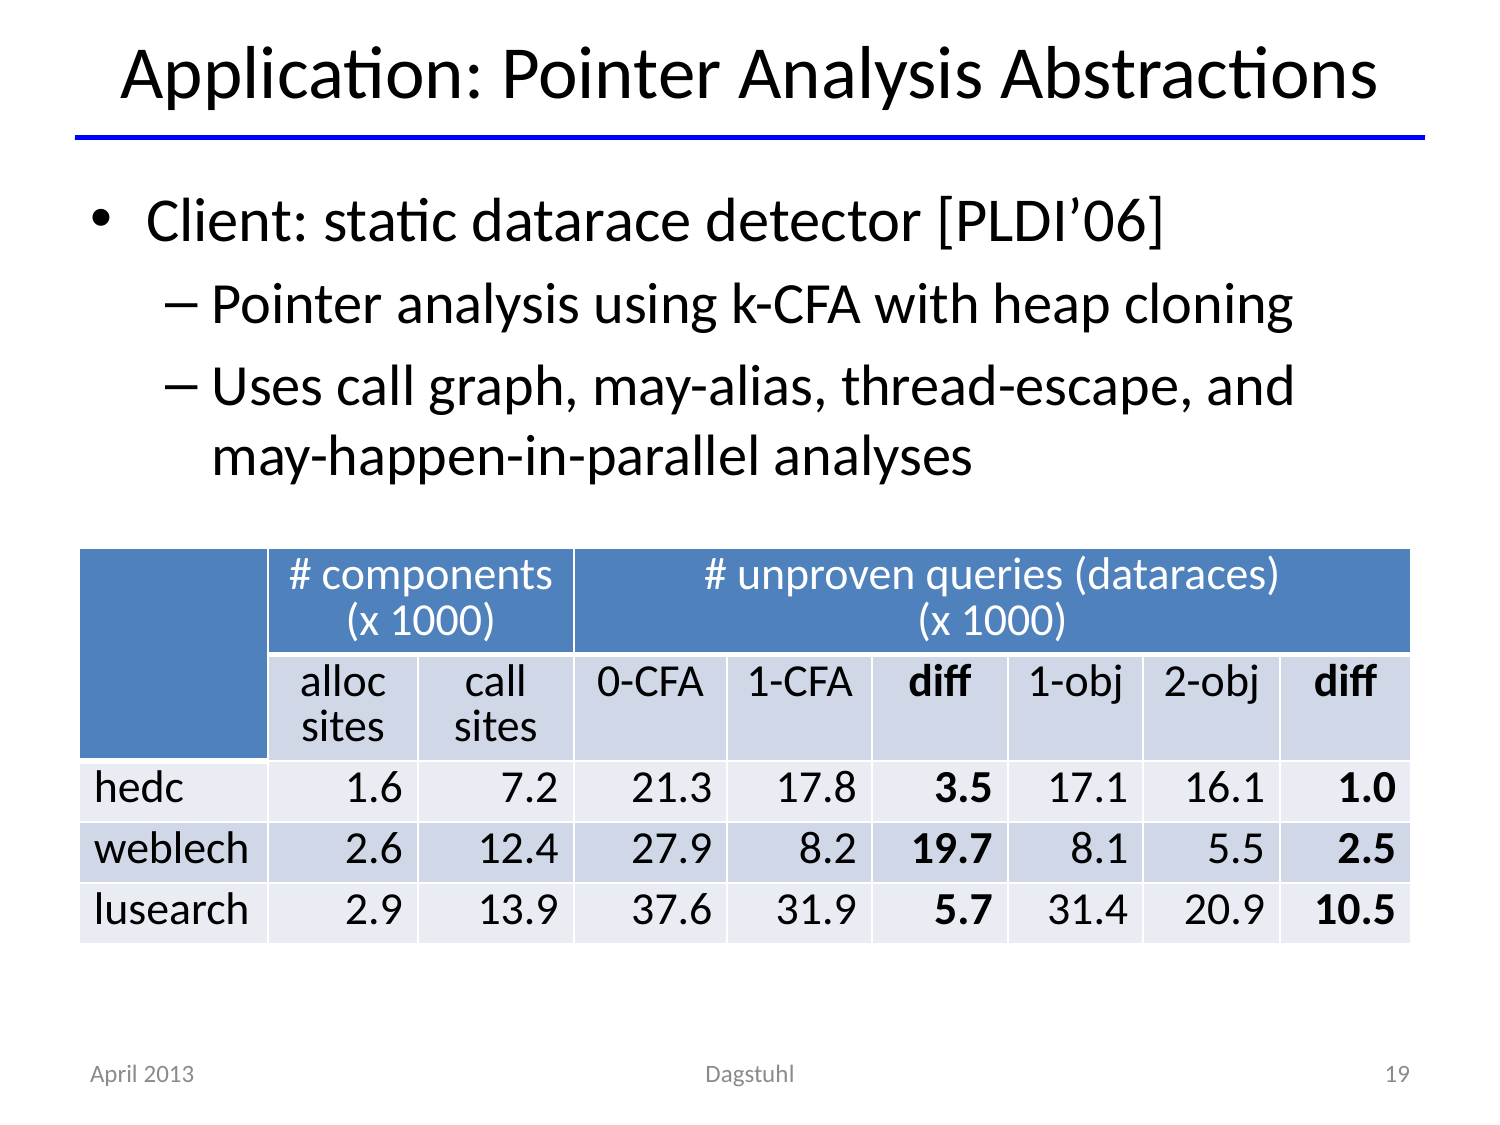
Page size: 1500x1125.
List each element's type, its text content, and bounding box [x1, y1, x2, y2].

list Client: static datarace detector [PLDI’06] Pointer analysis using k-CFA with heap cloning Uses call graph, may-alias, thread-escape, and may-happen-in-parallel analyses [75, 171, 1425, 982]
table_cell 2-obj [1144, 657, 1279, 760]
slide_number 19 [1074, 1042, 1425, 1103]
table_cell 8.1 [1009, 823, 1142, 882]
table_cell 16.1 [1144, 762, 1279, 821]
title Application: Pointer Analysis Abstractions [75, 0, 1425, 138]
table_cell 17.8 [728, 762, 871, 821]
table_cell 31.9 [728, 884, 871, 943]
table_cell 17.1 [1009, 762, 1142, 821]
table_cell 0-CFA [575, 657, 726, 760]
table_cell 10.5 [1281, 884, 1410, 943]
table_cell 5.5 [1144, 823, 1279, 882]
table_cell 1.0 [1281, 762, 1410, 821]
table_cell 2.9 [269, 884, 417, 943]
table_cell diff [873, 657, 1007, 760]
table_cell 12.4 [419, 823, 573, 882]
table_cell 7.2 [419, 762, 573, 821]
table_cell 20.9 [1144, 884, 1279, 943]
table_cell diff [1281, 657, 1410, 760]
table_cell 1-CFA [728, 657, 871, 760]
table_cell 31.4 [1009, 884, 1142, 943]
table_cell 27.9 [575, 823, 726, 882]
table_cell 8.2 [728, 823, 871, 882]
table_cell weblech [80, 823, 267, 882]
table_cell 3.5 [873, 762, 1007, 821]
table_header # components (x 1000) [269, 549, 573, 652]
table_cell call sites [419, 657, 573, 760]
table_cell 2.6 [269, 823, 417, 882]
table_cell 21.3 [575, 762, 726, 821]
table_cell 37.6 [575, 884, 726, 943]
table_cell 1.6 [269, 762, 417, 821]
table_cell alloc sites [269, 657, 417, 760]
table_cell 13.9 [419, 884, 573, 943]
table_cell 5.7 [873, 884, 1007, 943]
table_header [80, 549, 267, 758]
table_cell 2.5 [1281, 823, 1410, 882]
table_header # unproven queries (dataraces) (x 1000) [575, 549, 1410, 652]
table_cell hedc [80, 764, 267, 821]
table_cell 1-obj [1009, 657, 1142, 760]
footer Dagstuhl [512, 1042, 988, 1103]
table_cell 19.7 [873, 823, 1007, 882]
table_cell lusearch [80, 884, 267, 943]
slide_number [75, 1042, 425, 1103]
